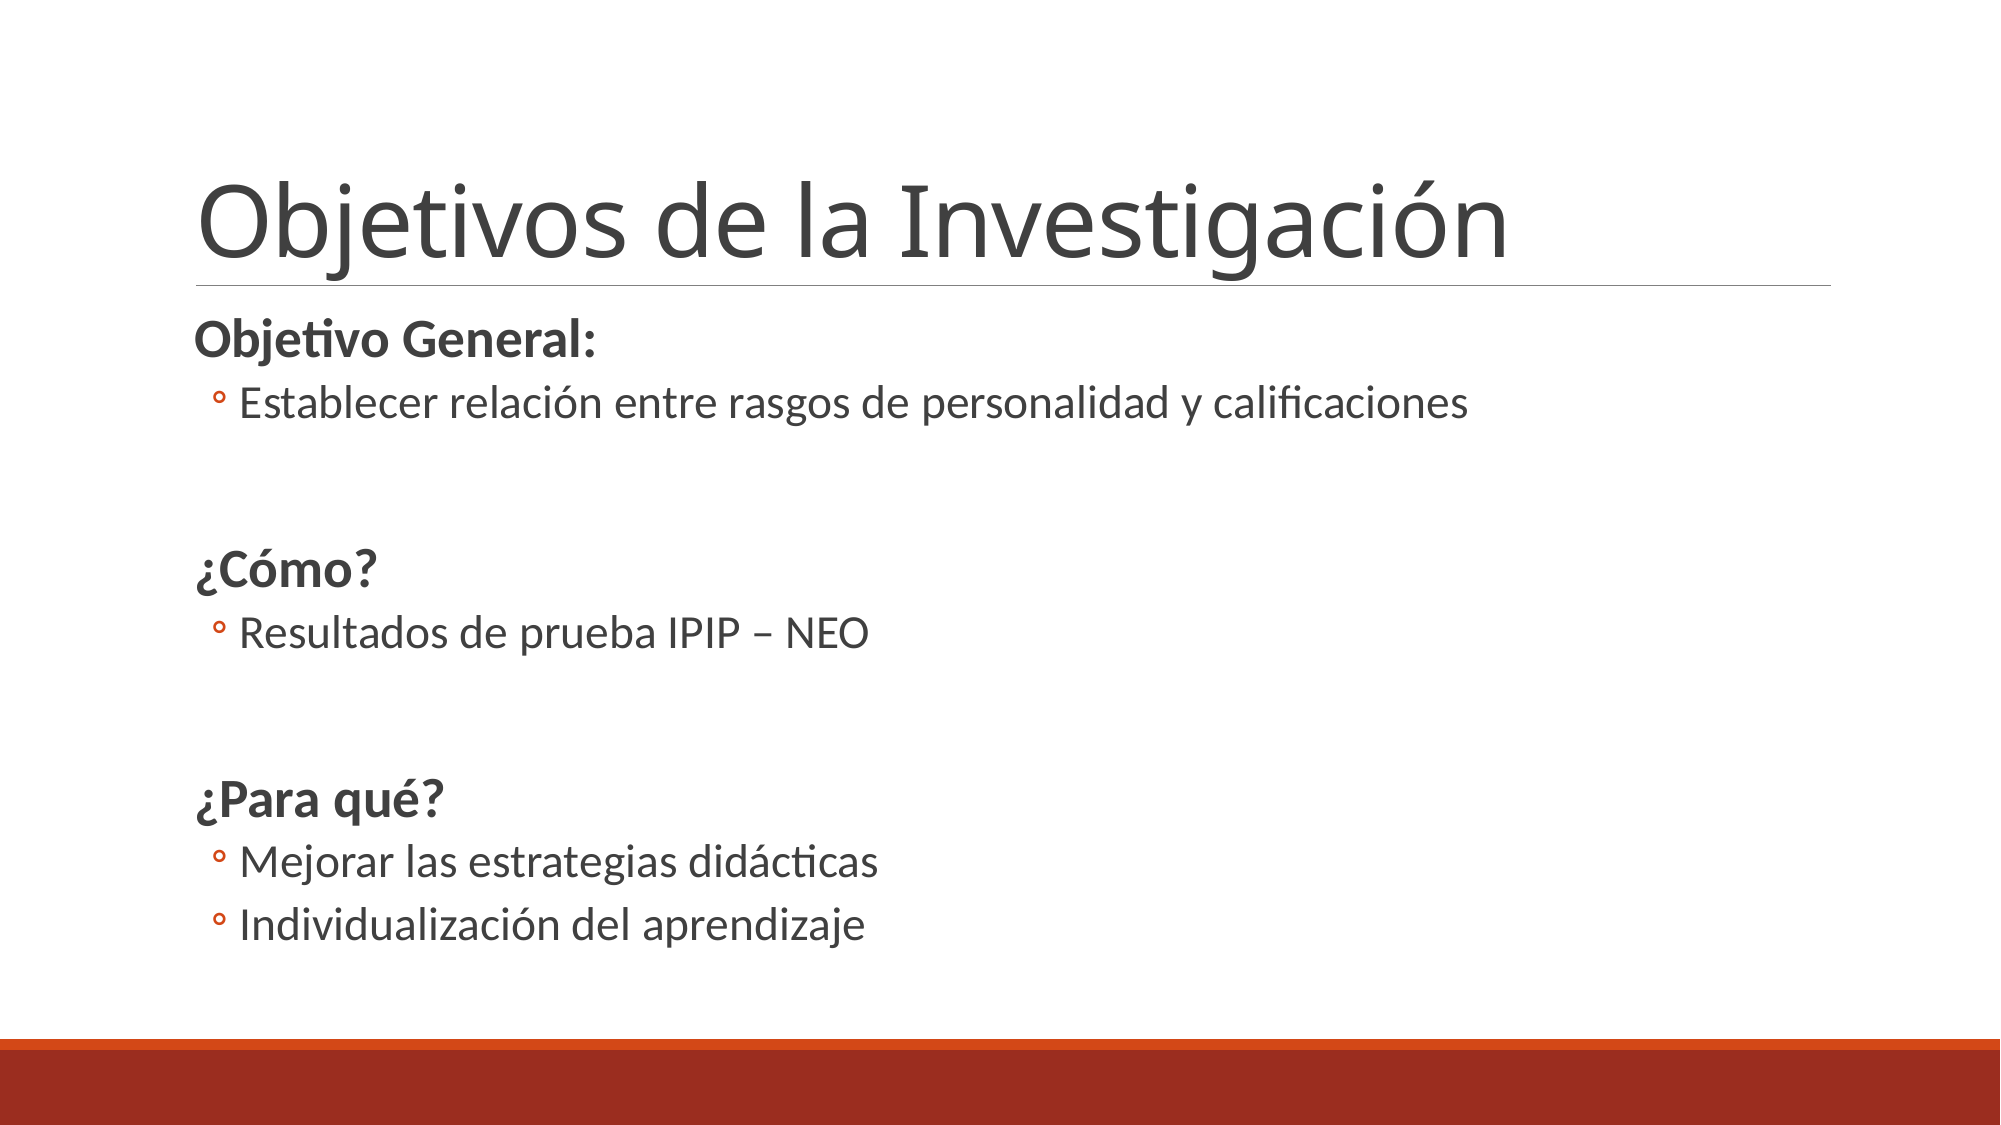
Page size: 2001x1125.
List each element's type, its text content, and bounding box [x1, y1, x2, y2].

list Objetivo General: Establecer relación entre rasgos de personalidad y calificaciones ¿Cómo? Resultados de prueba IPIP – NEO ¿Para qué? Mejorar las estrategias didácticas Individualización del aprendizaje [180, 302, 1830, 963]
title Objetivos de la Investigación [180, 47, 1830, 285]
